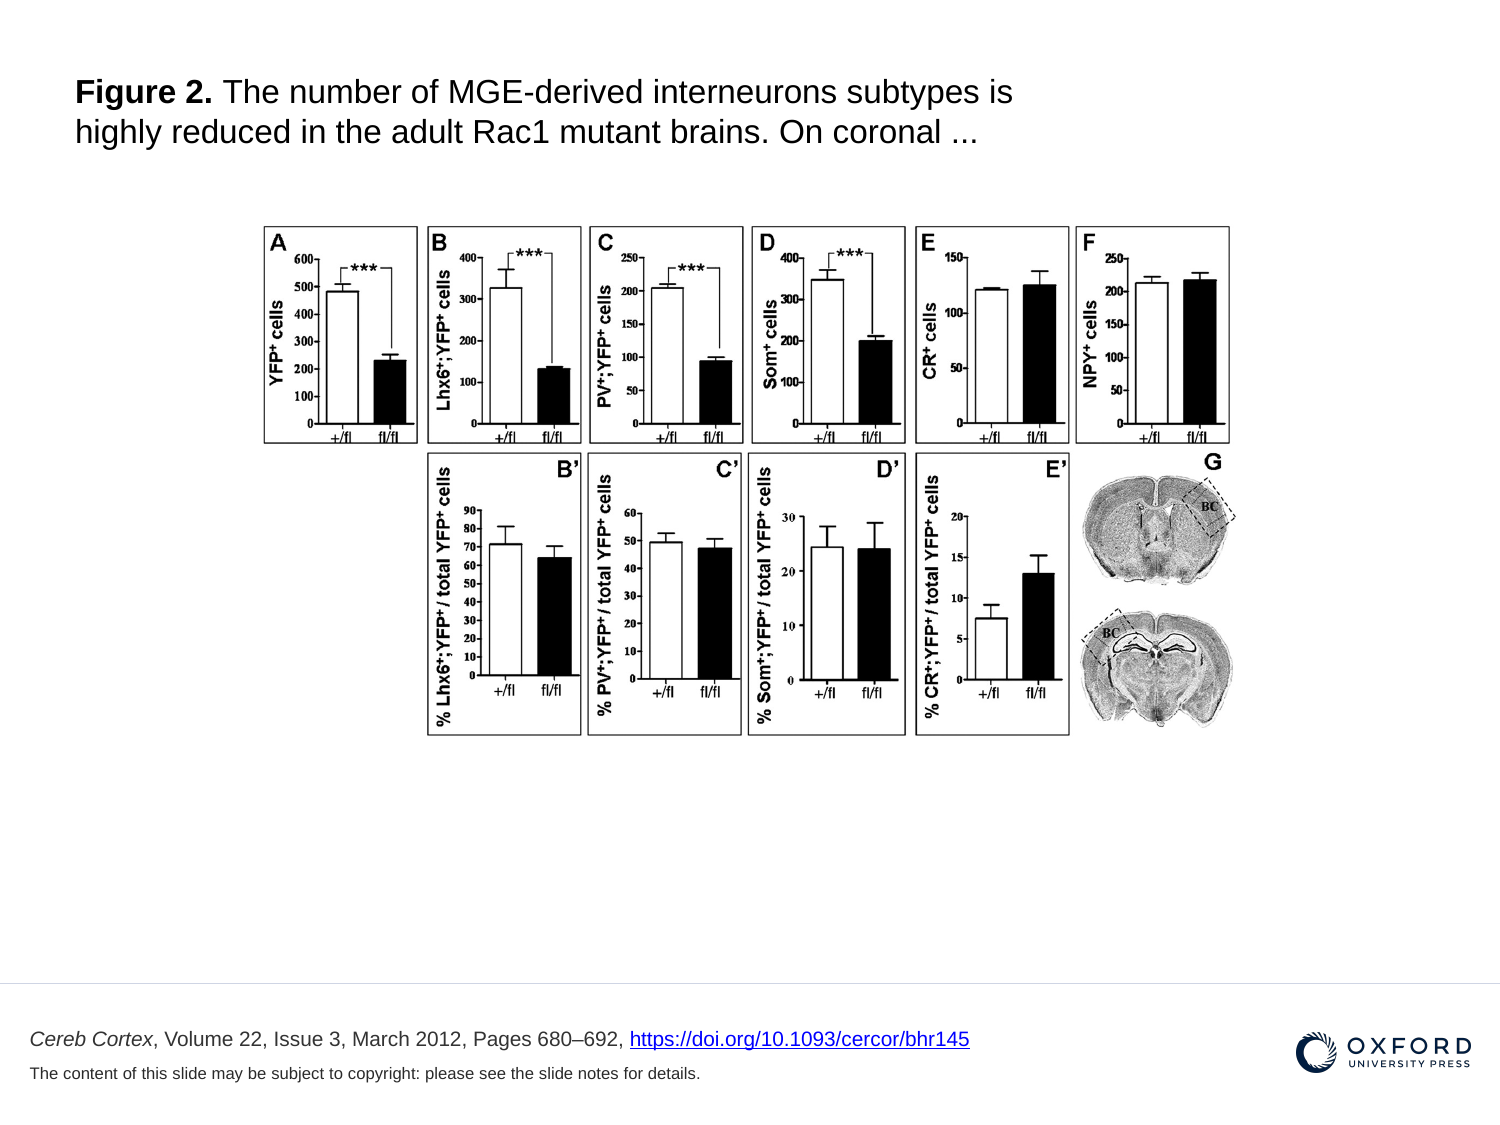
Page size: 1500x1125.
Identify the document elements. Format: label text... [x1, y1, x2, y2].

picture [262, 224, 1238, 737]
title Figure 2. The number of MGE-derived interneurons subtypes is highly reduced in the adult Rac1 mutant brains. On coronal ... [75, 69, 1078, 171]
footer Cereb Cortex, Volume 22, Issue 3, March 2012, Pages 680–692, https://doi.org/10.1093/cercor/bhr145 The content of this slide may be subject to copyright: please see the slide notes for details. [0, 983, 1260, 1125]
picture [1296, 1032, 1471, 1073]
